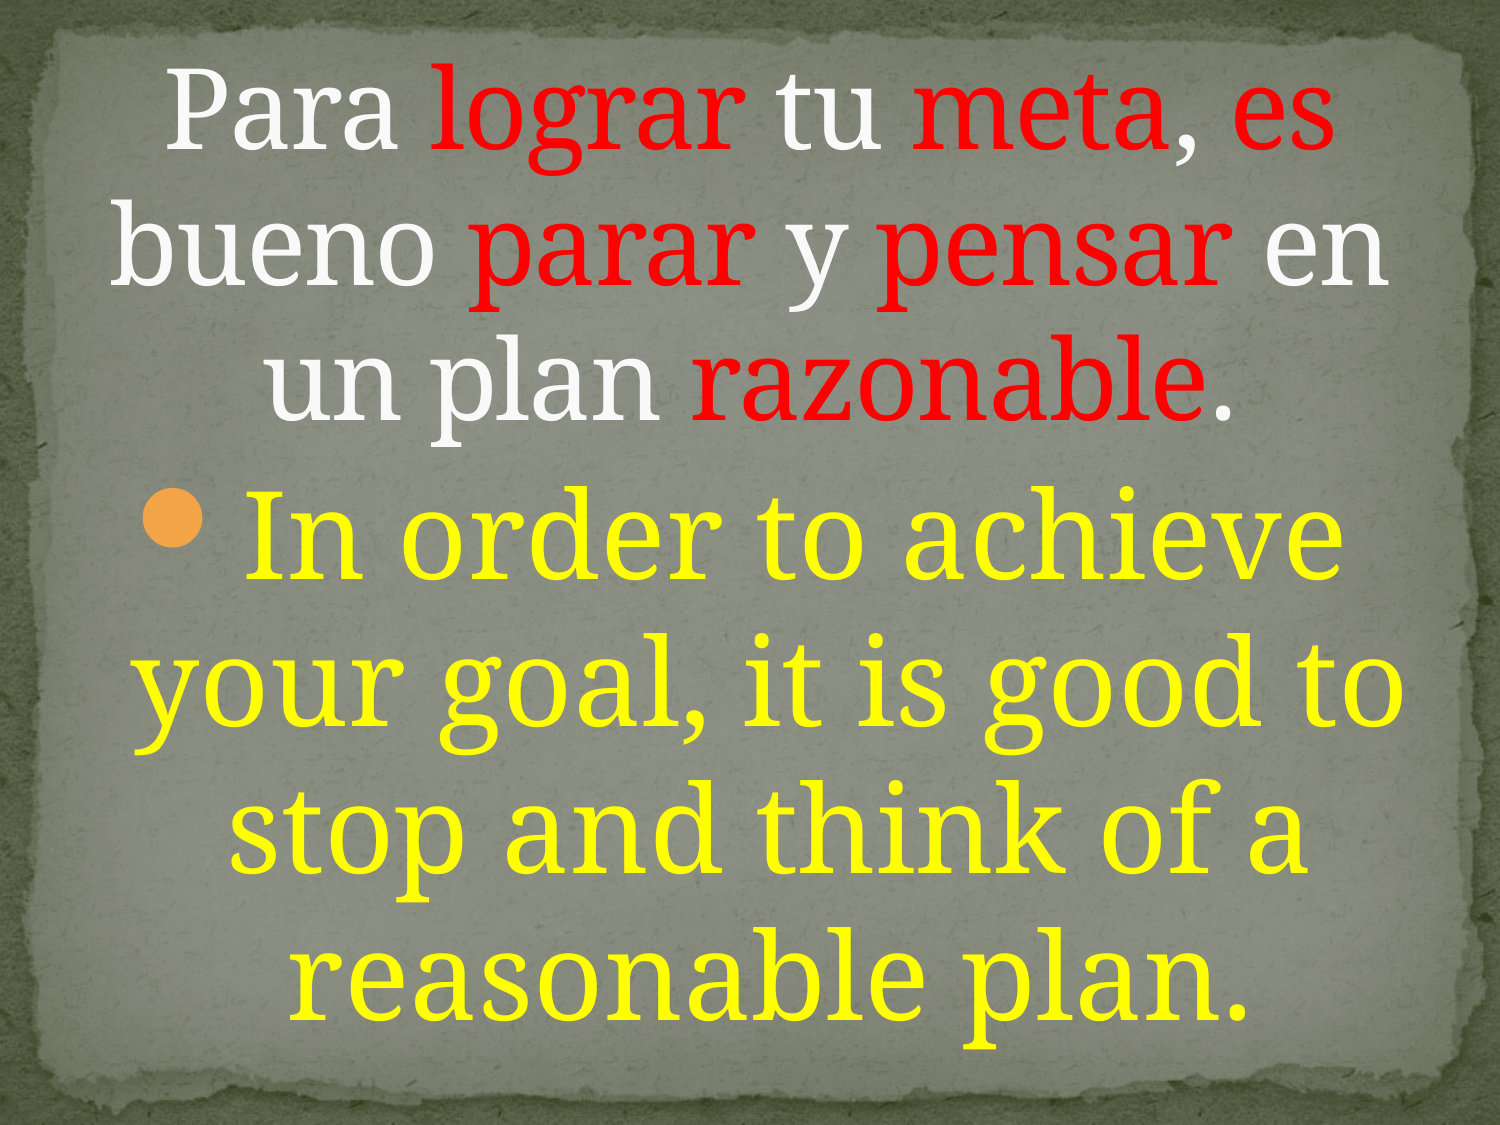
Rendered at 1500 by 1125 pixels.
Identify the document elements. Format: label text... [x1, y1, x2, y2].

list In order to achieve your goal, it is good to stop and think of a reasonable plan. [75, 450, 1425, 1063]
title Para lograr tu meta, es bueno parar y pensar en un plan razonable. [74, 24, 1425, 450]
